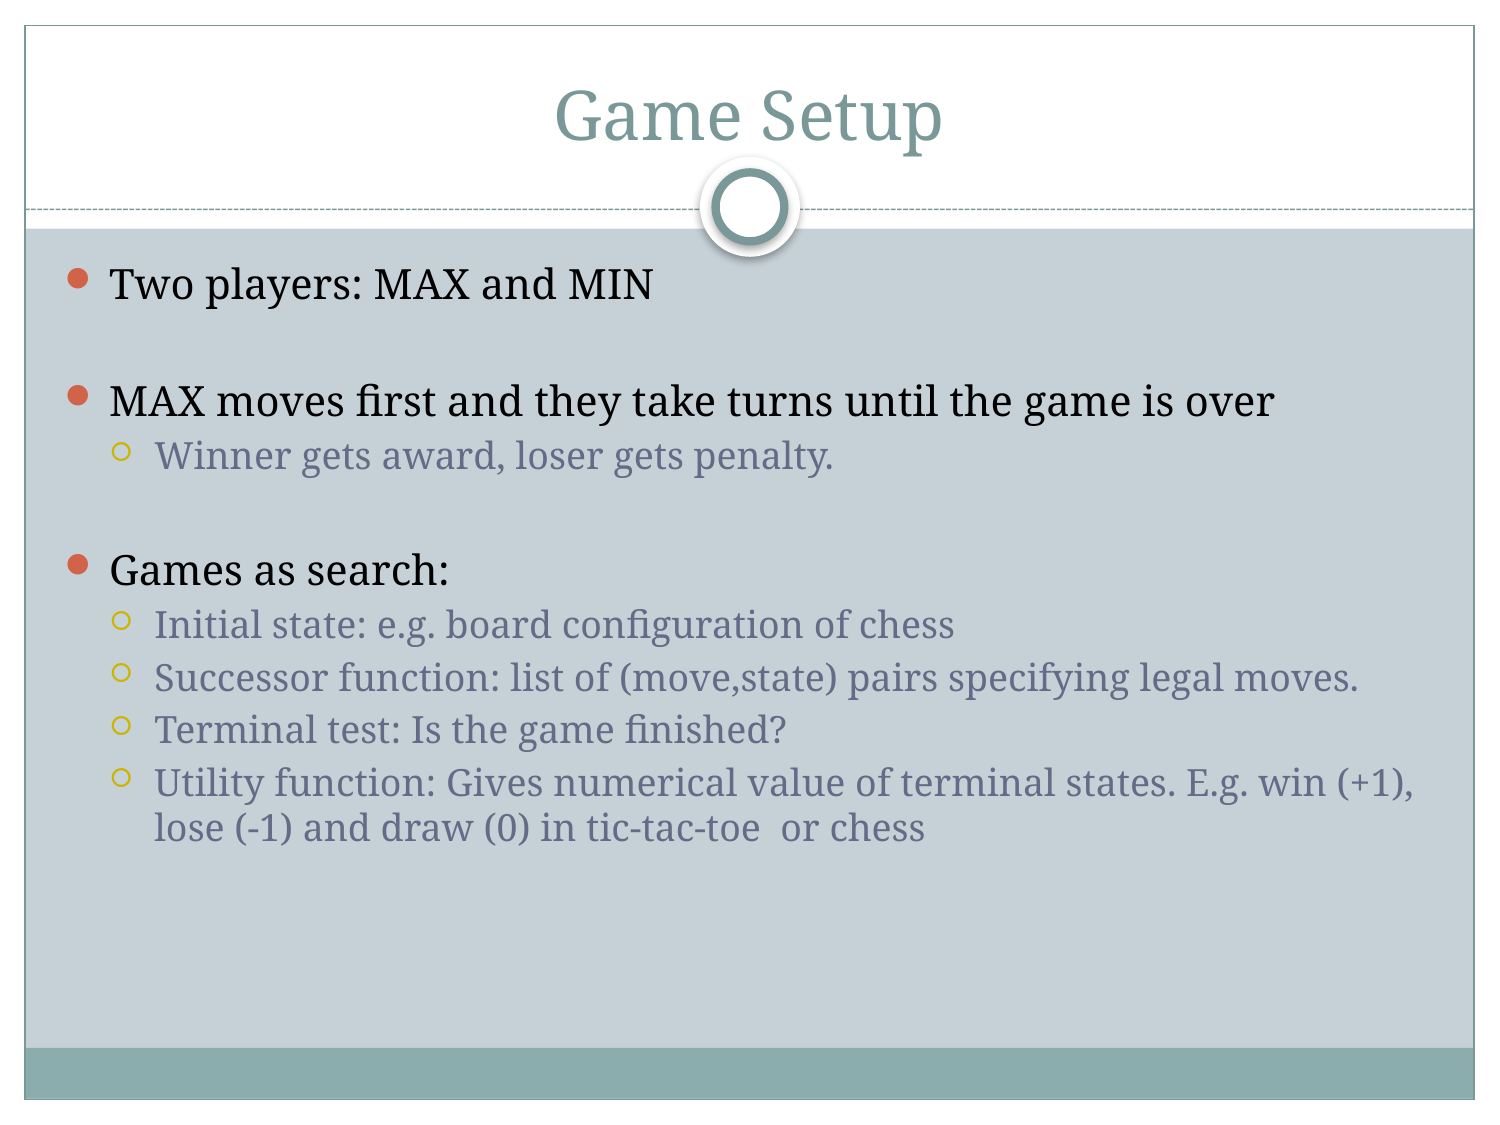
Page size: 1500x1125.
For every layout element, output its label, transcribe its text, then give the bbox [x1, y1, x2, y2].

title Game Setup [49, 37, 1450, 163]
list Two players: MAX and MIN MAX moves first and they take turns until the game is over Winner gets award, loser gets penalty. Games as search: Initial state: e.g. board configuration of chess Successor function: list of (move,state) pairs specifying legal moves. Terminal test: Is the game finished? Utility function: Gives numerical value of terminal states. E.g. win (+1), lose (-1) and draw (0) in tic-tac-toe or chess [49, 250, 1445, 1001]
